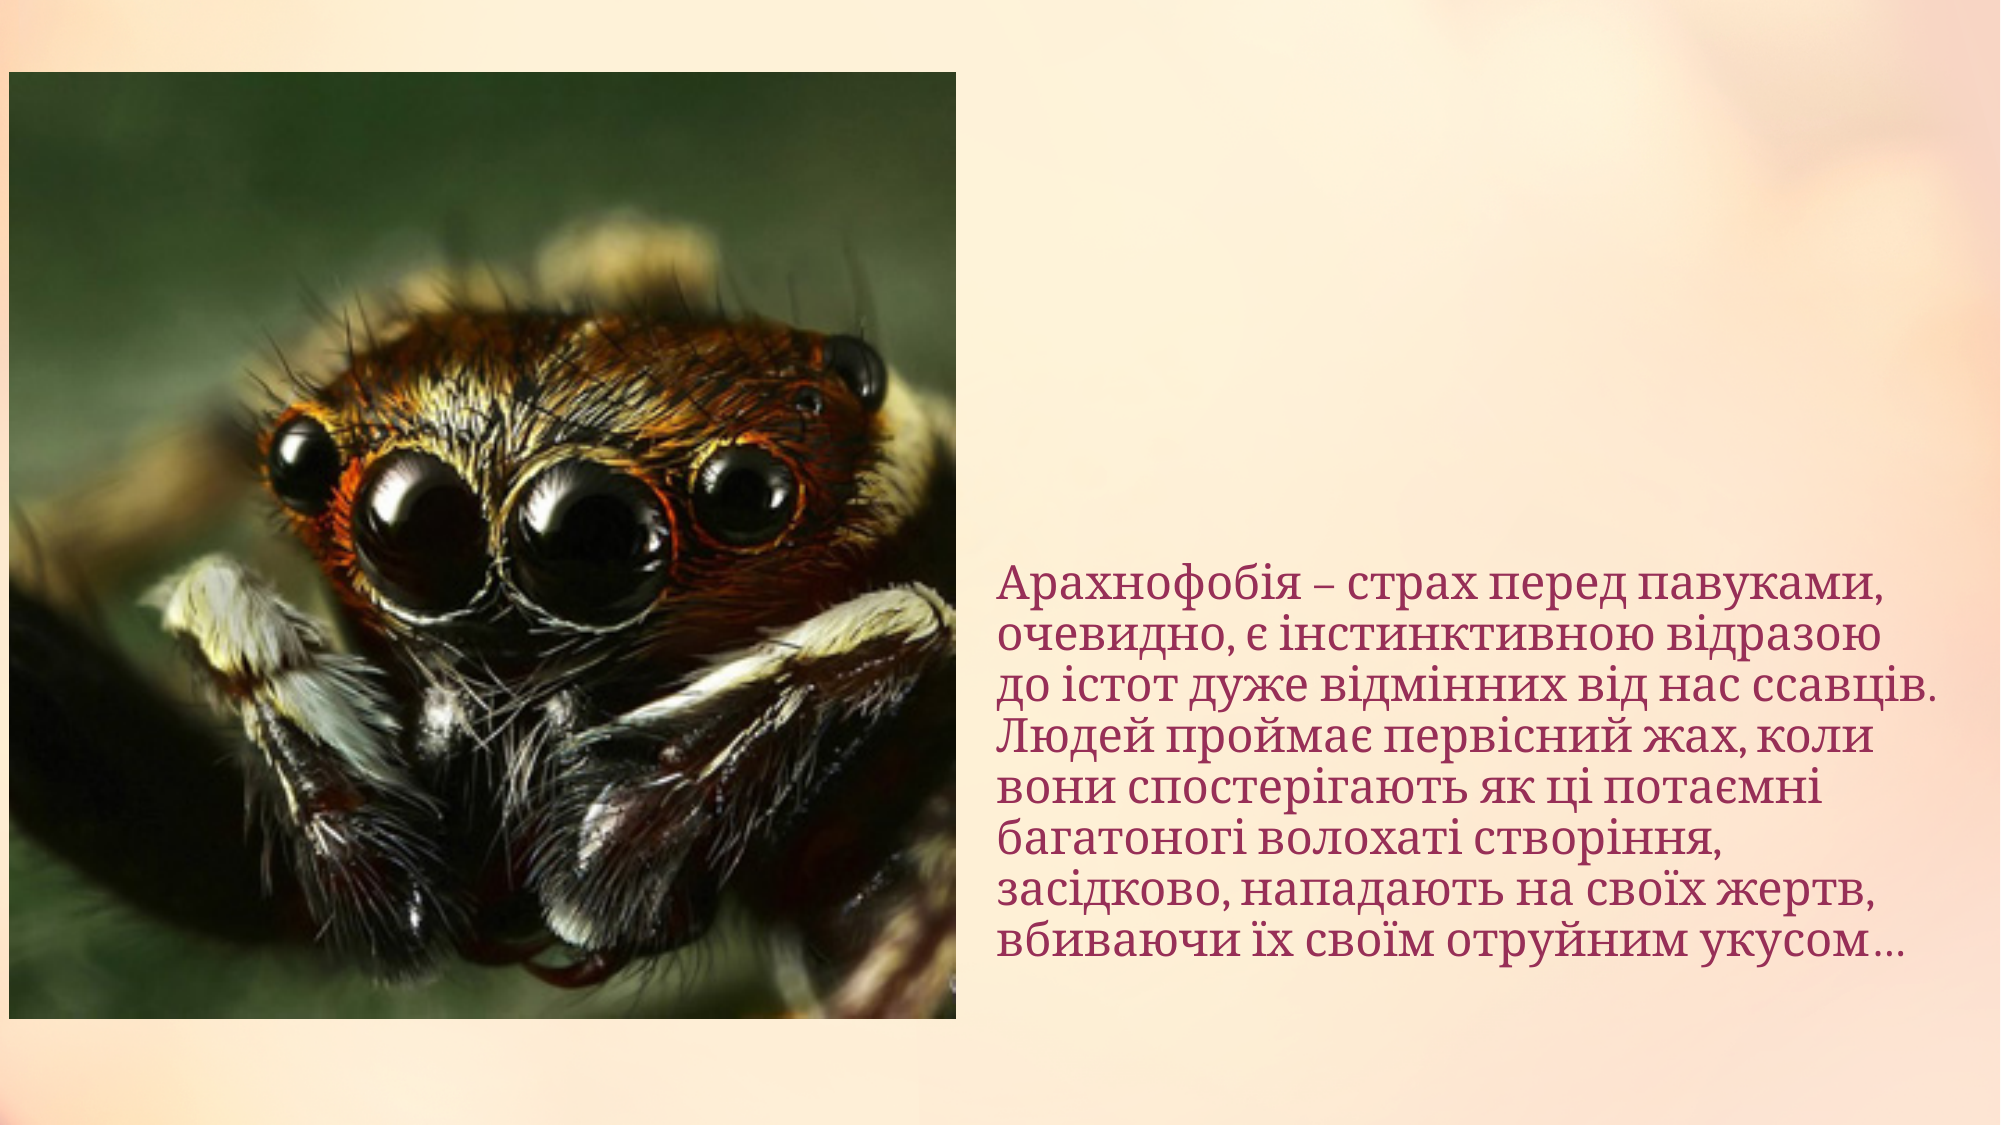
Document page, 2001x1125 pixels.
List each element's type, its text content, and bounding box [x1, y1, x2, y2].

title Арахнофобія – страх перед павуками, очевидно, є інстинктивною відразою до істот дуже відмінних від нас ссавців. Людей проймає первісний жах, коли вони спостерігають як ці потаємні багатоногі волохаті створіння, засідково, нападають на своїх жертв, вбиваючи їх своїм отруйним укусом… [981, 534, 1958, 1083]
picture [0, 0, 2001, 1125]
